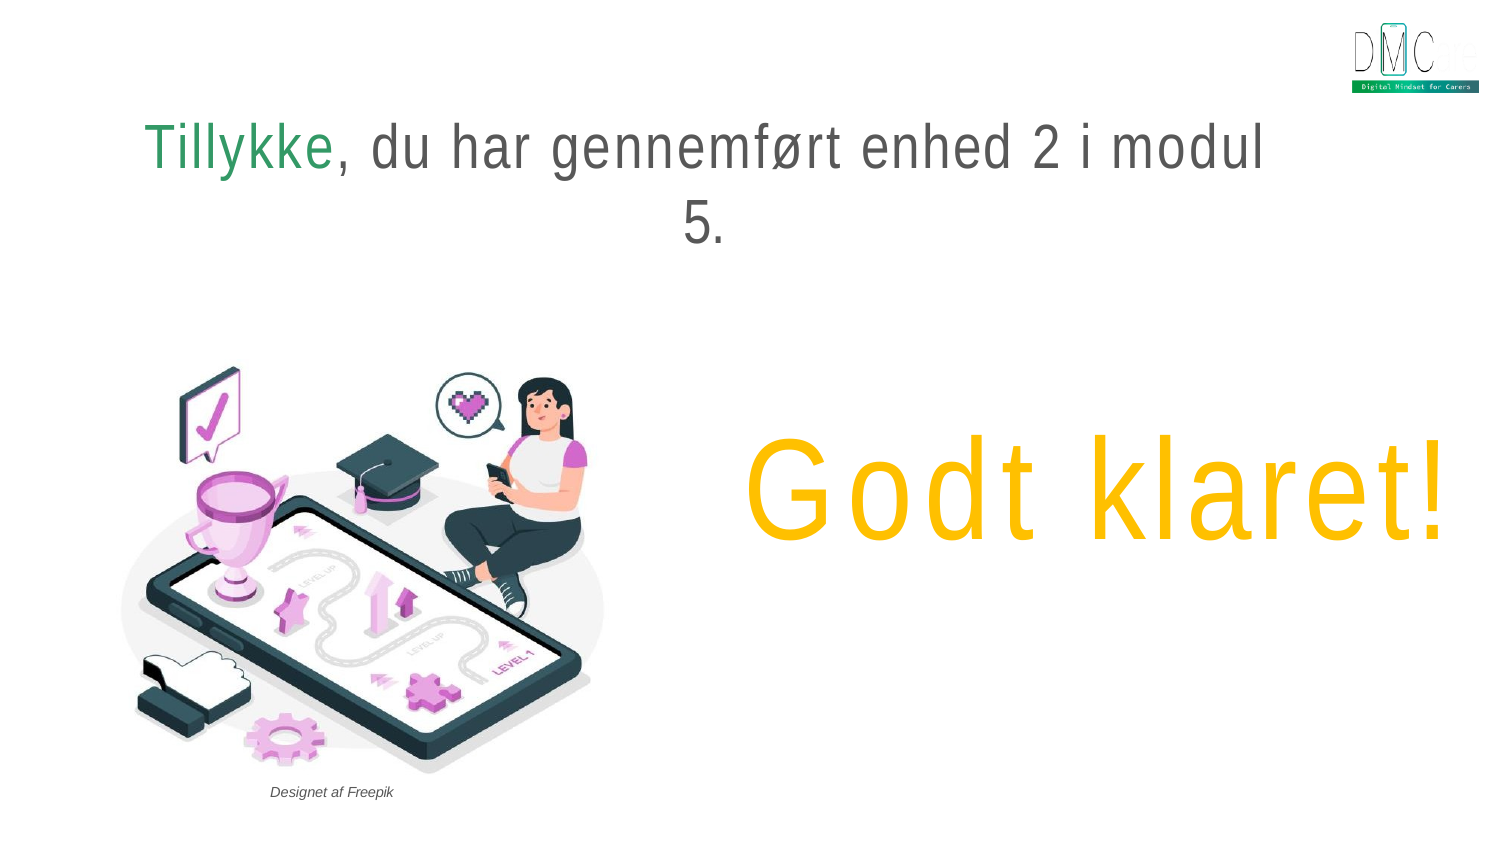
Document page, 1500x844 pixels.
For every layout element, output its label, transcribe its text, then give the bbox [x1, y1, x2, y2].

text_box Tillykke, du har gennemført enhed 2 i modul 5. [138, 103, 1272, 257]
picture [1351, 23, 1480, 93]
text_box Godt klaret! [741, 393, 1467, 569]
picture [116, 359, 610, 775]
text_box Designet af Freepik [268, 783, 399, 801]
